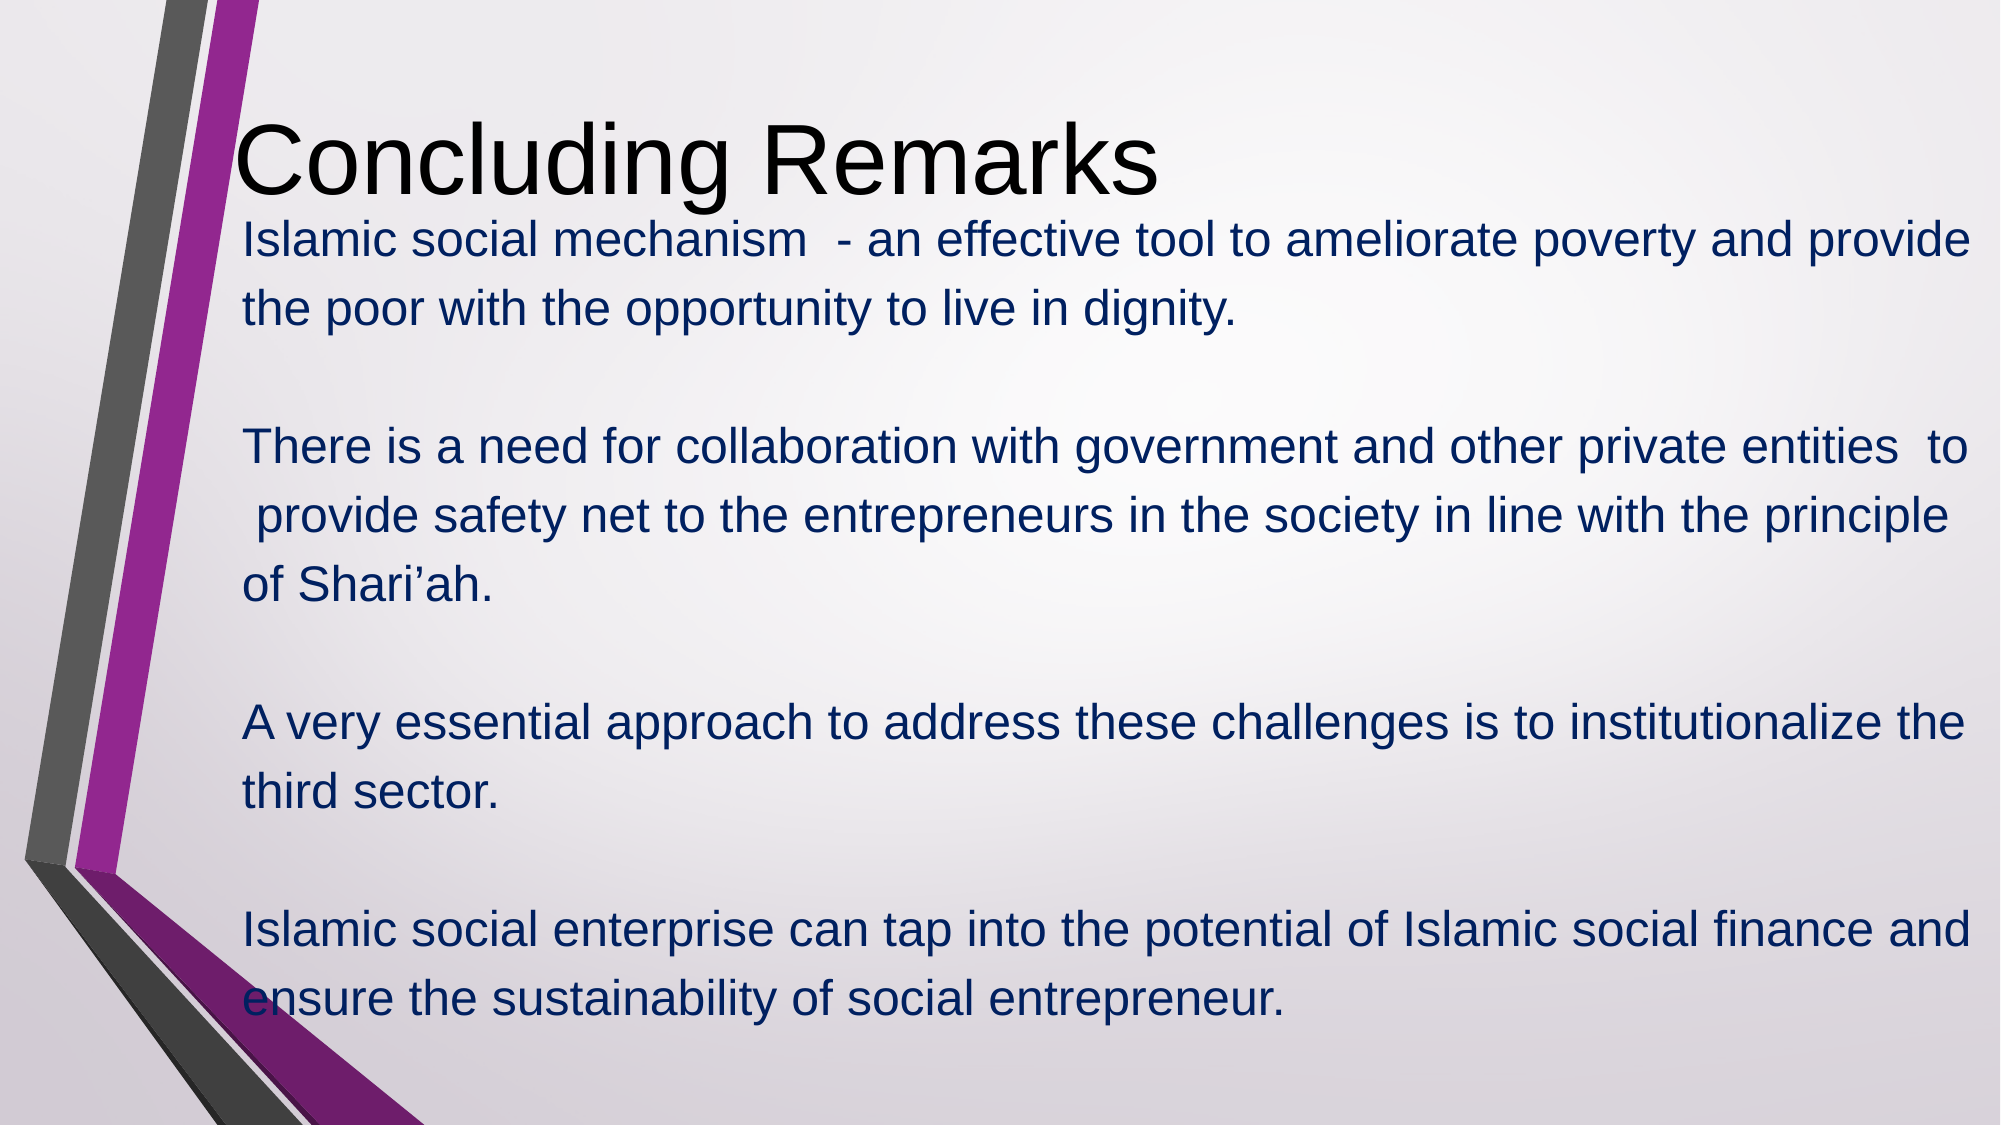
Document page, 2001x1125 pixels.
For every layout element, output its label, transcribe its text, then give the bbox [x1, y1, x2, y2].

title Islamic social mechanism - an effective tool to ameliorate poverty and provide the poor with the opportunity to live in dignity. There is a need for collaboration with government and other private entities to provide safety net to the entrepreneurs in the society in line with the principle of Shari’ah. A very essential approach to address these challenges is to institutionalize the third sector. Islamic social enterprise can tap into the potential of Islamic social finance and ensure the sustainability of social entrepreneur. [221, 177, 2000, 1063]
title Concluding Remarks [128, 74, 1266, 243]
